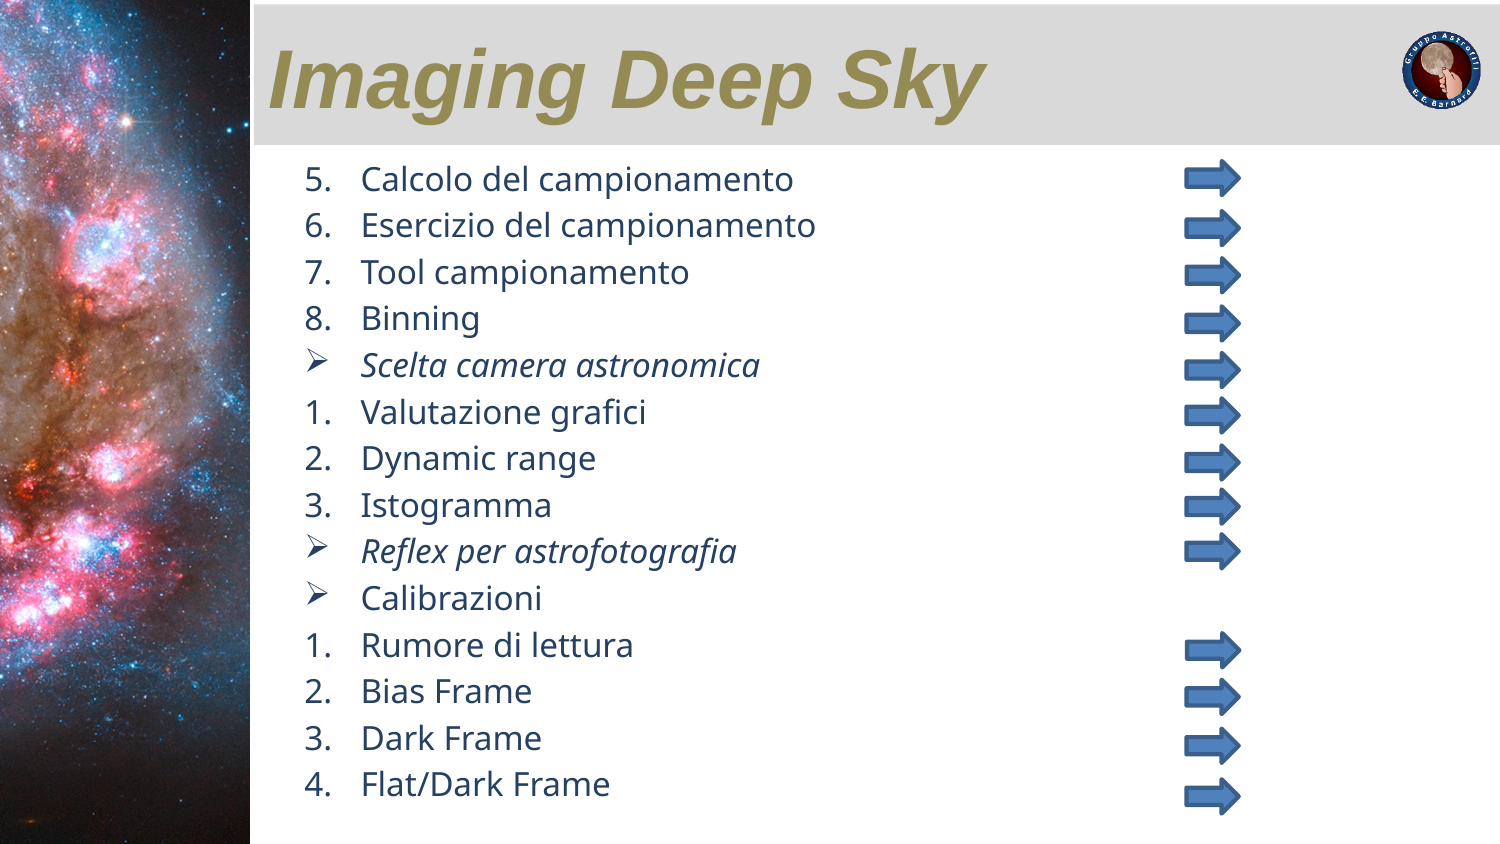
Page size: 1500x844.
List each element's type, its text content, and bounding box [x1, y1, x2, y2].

text_box [1184, 158, 1242, 198]
text_box [1184, 487, 1241, 526]
text_box [1184, 631, 1242, 670]
list Calcolo del campionamento Esercizio del campionamento Tool campionamento Binning Scelta camera astronomica Valutazione grafici Dynamic range Istogramma Reflex per astrofotografia Calibrazioni Rumore di lettura Bias Frame Dark Frame Flat/Dark Frame [289, 150, 1390, 812]
text_box [1184, 532, 1241, 571]
text_box [1184, 209, 1242, 248]
text_box [1184, 304, 1242, 343]
text_box [1184, 350, 1242, 390]
text_box [1184, 256, 1242, 295]
picture [1399, 26, 1483, 116]
text_box [1184, 726, 1241, 765]
text_box [1184, 443, 1241, 482]
text_box [1184, 396, 1241, 435]
text_box [1184, 777, 1241, 816]
text_box [1184, 677, 1241, 717]
title Imaging Deep Sky [253, 4, 1500, 146]
picture [0, 0, 1500, 844]
